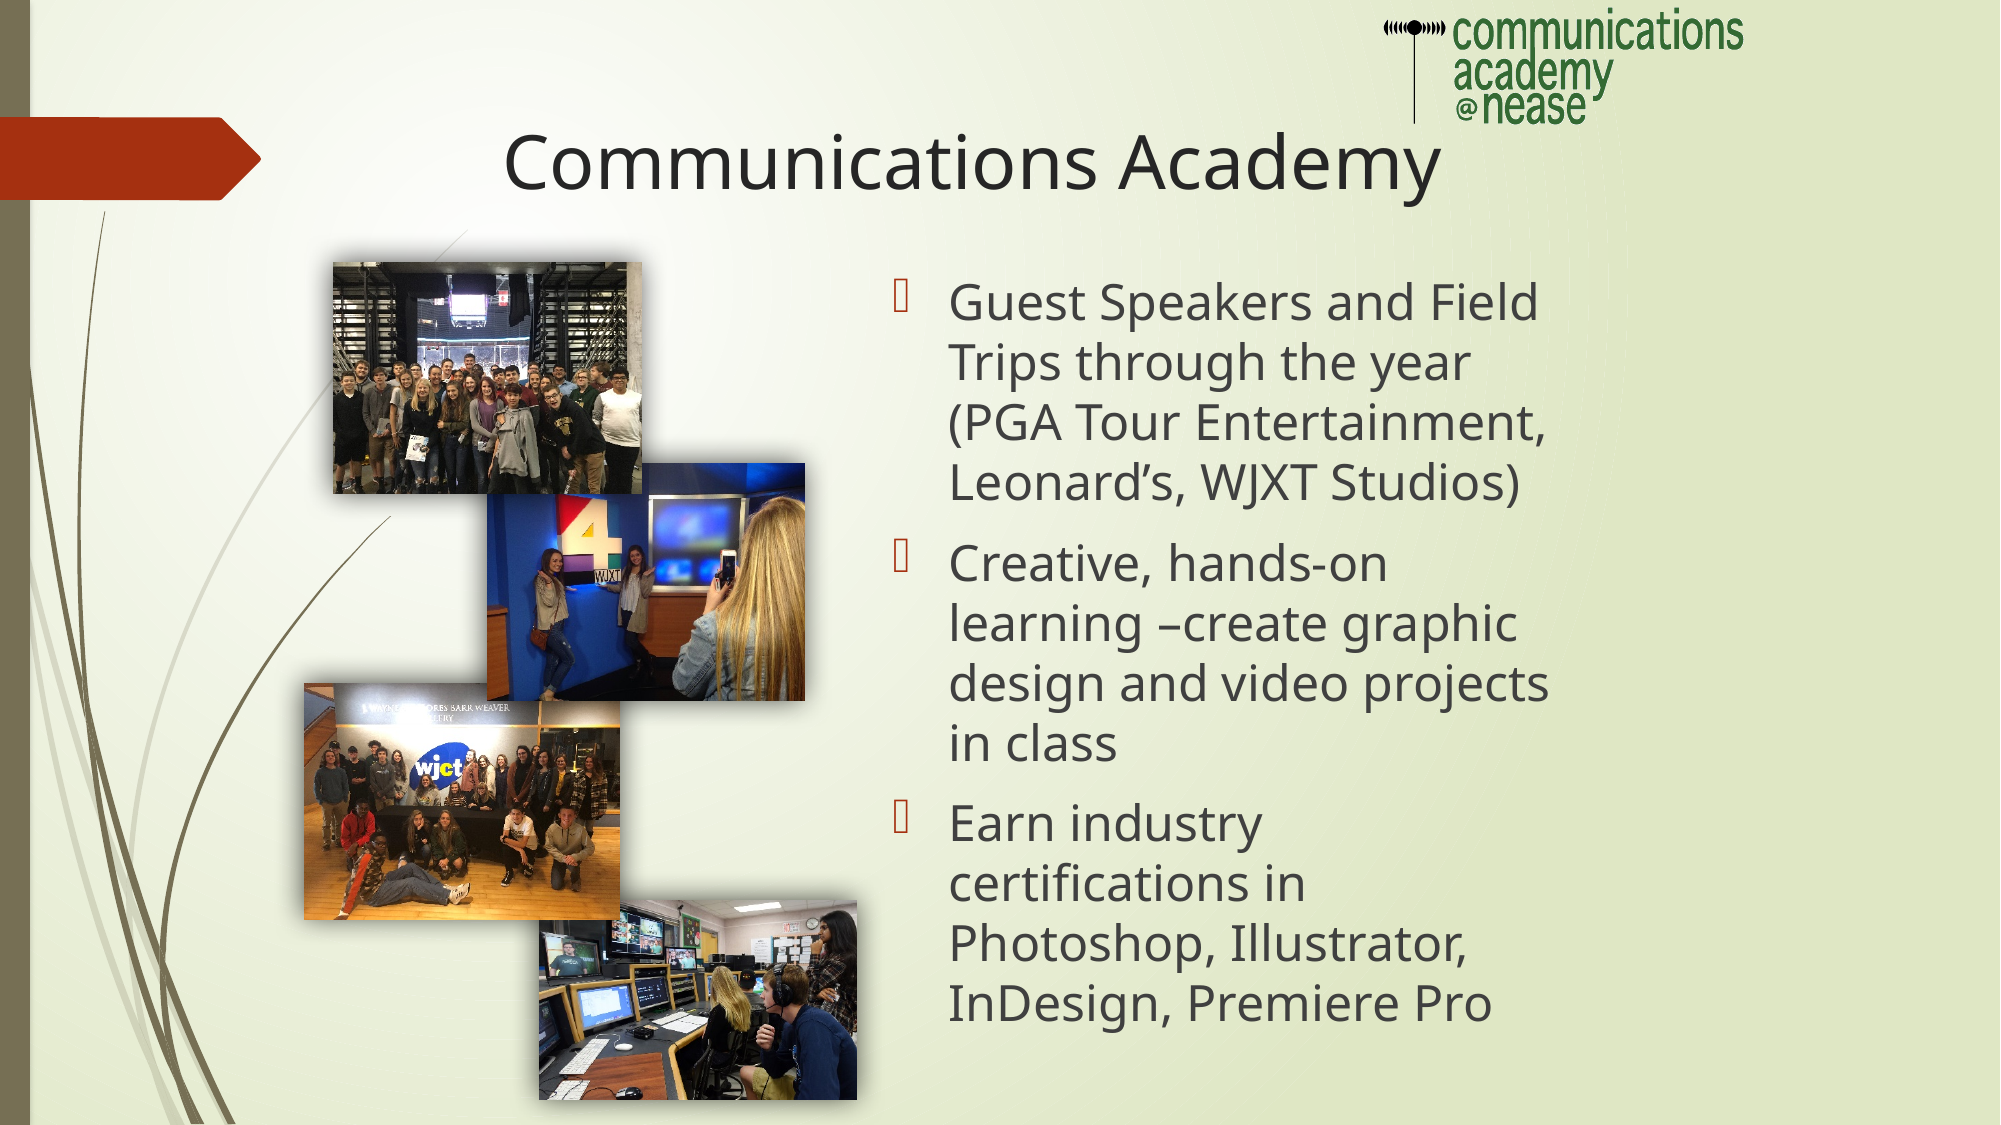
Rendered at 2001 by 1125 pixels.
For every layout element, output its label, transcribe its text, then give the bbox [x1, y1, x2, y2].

title Communications Academy [487, 106, 1640, 295]
picture [1369, 0, 1751, 133]
list Guest Speakers and Field Trips through the year (PGA Tour Entertainment, Leonard’s, WJXT Studios) Creative, hands-on learning –create graphic design and video projects in class Earn industry certifications in Photoshop, Illustrator, InDesign, Premiere Pro [877, 262, 1582, 957]
picture [303, 262, 857, 1101]
